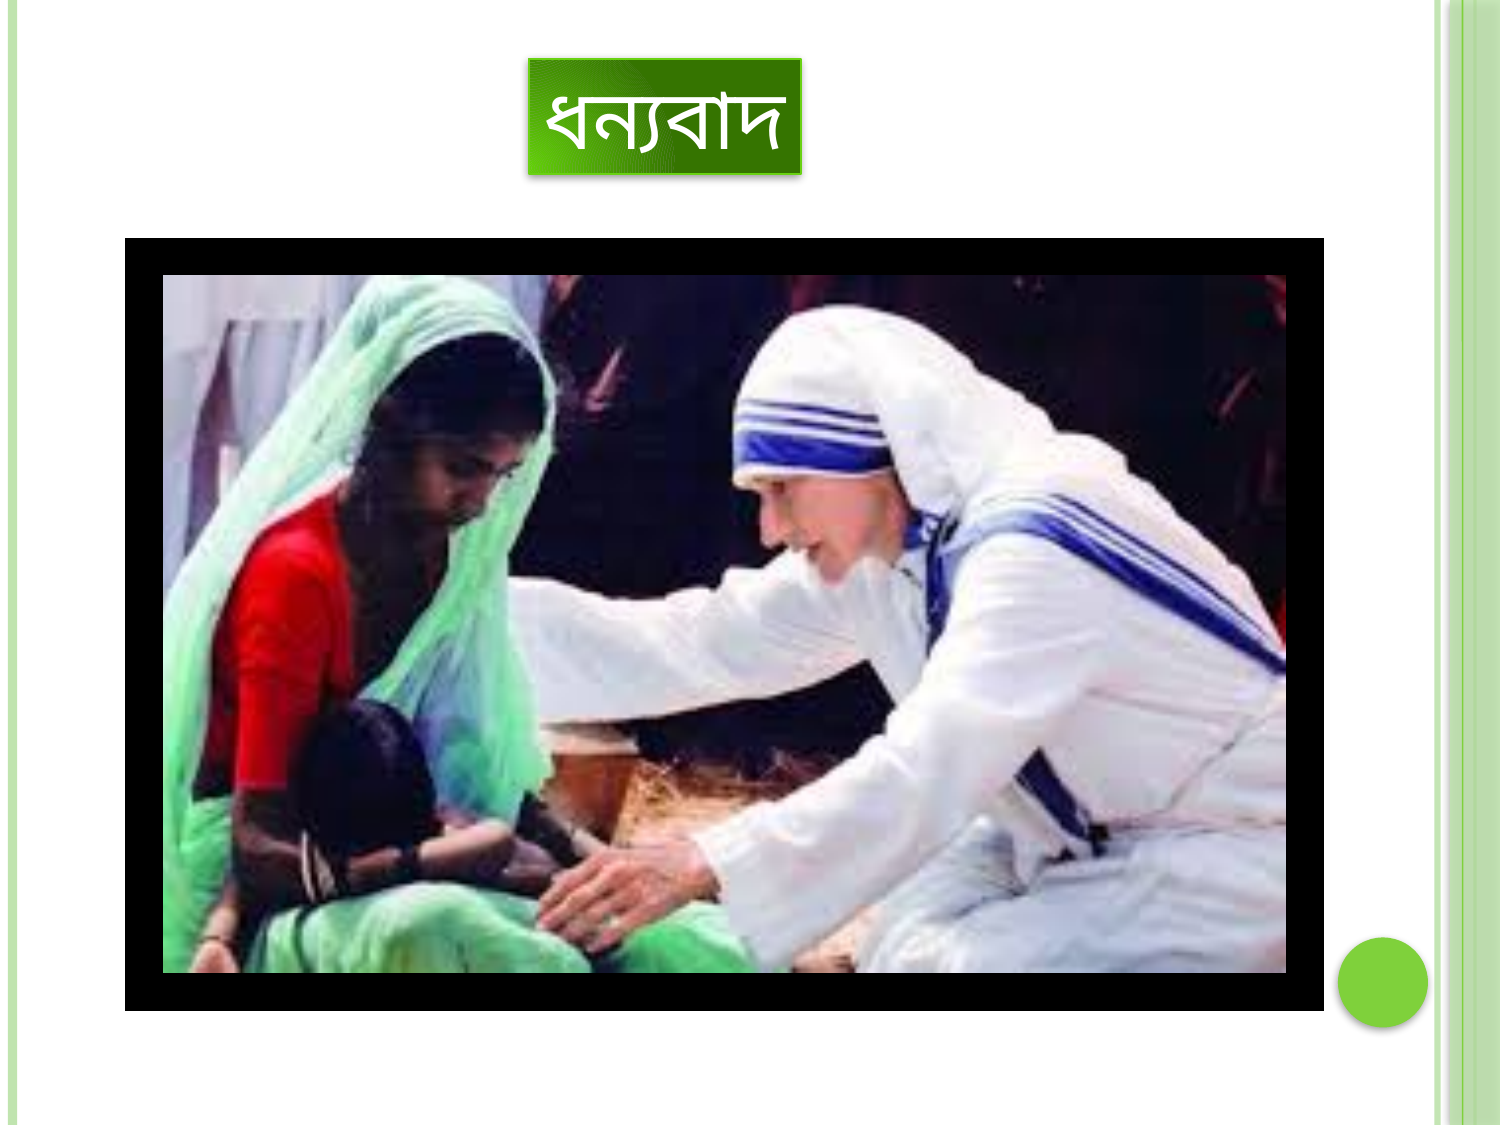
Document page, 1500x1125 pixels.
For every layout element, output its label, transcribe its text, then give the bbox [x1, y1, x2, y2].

text_box ধন্যবাদ [528, 58, 802, 175]
picture [161, 274, 1287, 974]
